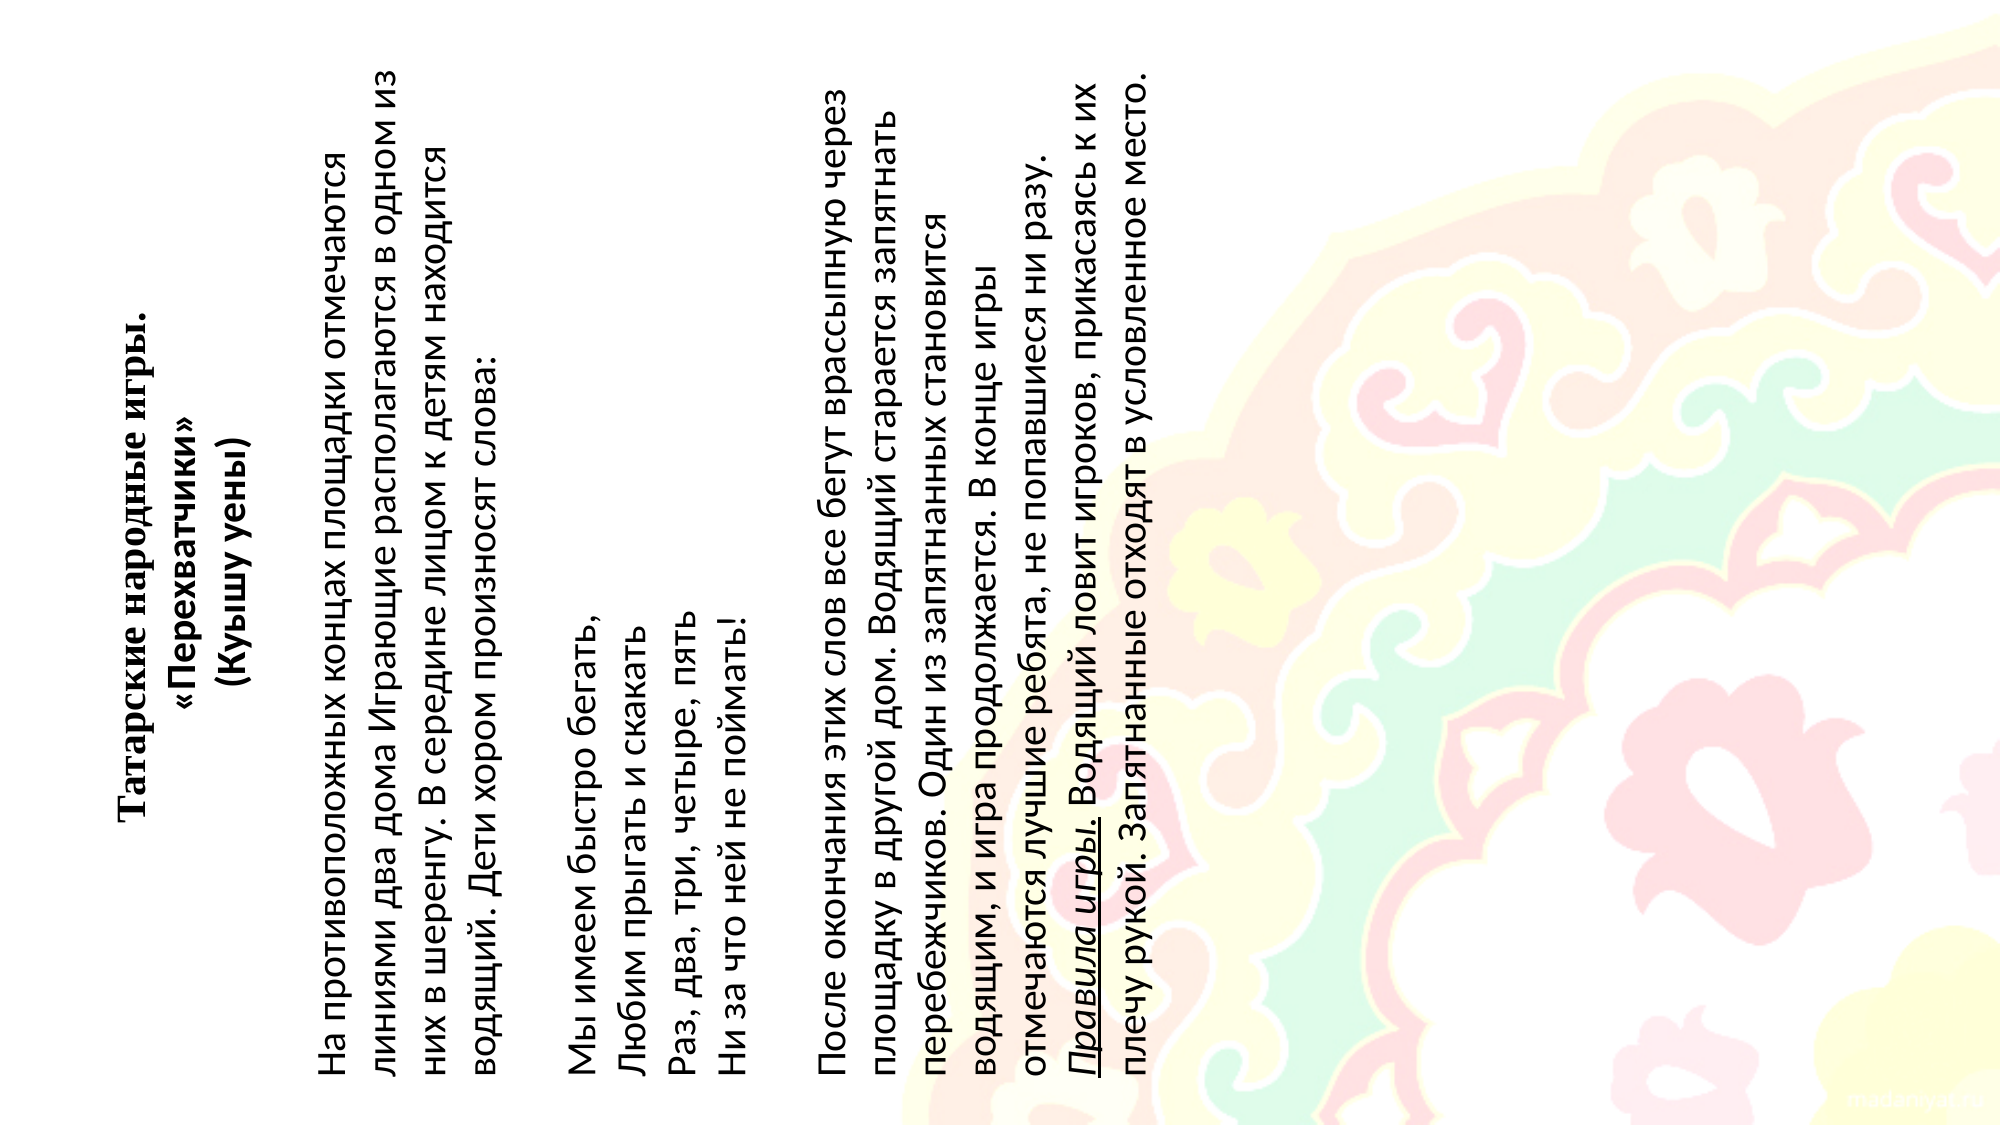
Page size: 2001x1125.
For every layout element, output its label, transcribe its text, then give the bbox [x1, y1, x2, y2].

picture [786, 0, 2000, 1125]
text_box Татарские народные игры. «Перехватчики» (Куышу уены) На противоположных концах площадки отмечаются линиями два дома Играющие располагаются в одном из них в шеренгу. В середине лицом к детям находится водящий. Дети хором произносят слова: Мы имеем быстро бегать, Любим прыгать и скакать Раз, два, три, четыре, пять Ни за что ней не поймать! После окончания этих слов все бегут врассыпную через площадку в другой дом. Водящий старается запятнать перебежчиков. Один из запятнанных становится водящим, и игра продолжается. В конце игры отмечаются лучшие ребята, не попавшиеся ни разу. Правила игры. Водящий ловит игроков, прикасаясь к их плечу рукой. Запятнанные отходят в условленное место. [96, 32, 786, 1093]
